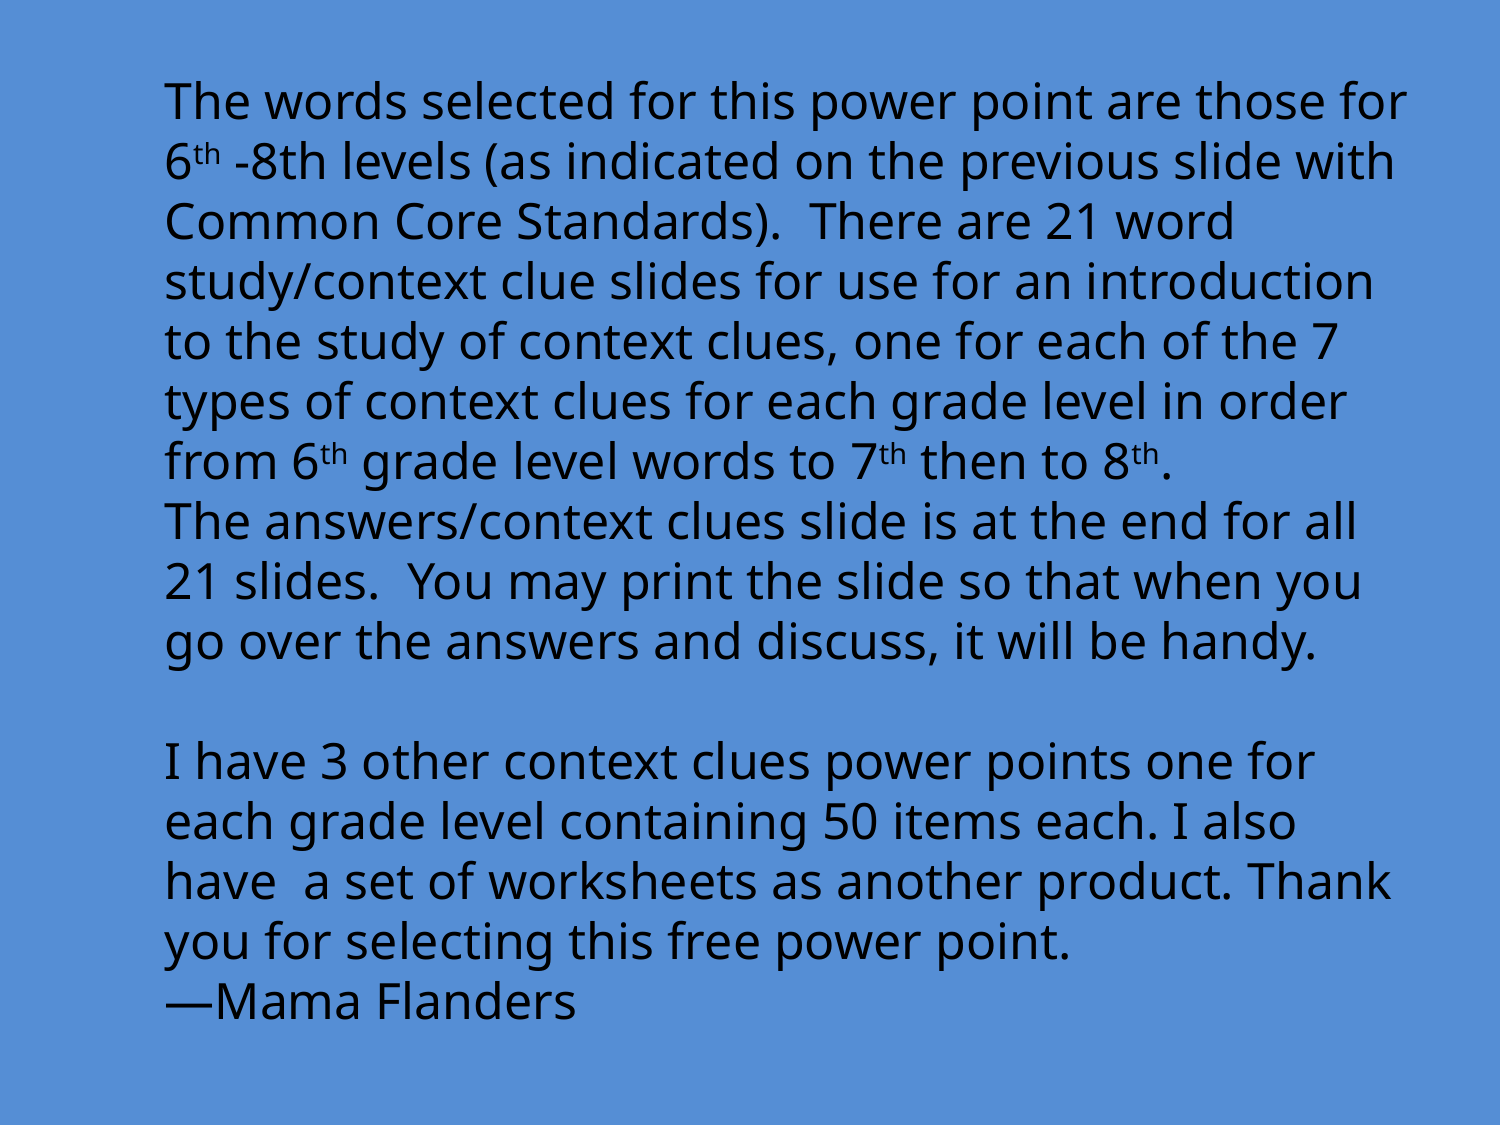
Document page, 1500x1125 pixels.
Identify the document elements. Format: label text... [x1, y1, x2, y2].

text_box The words selected for this power point are those for 6th -8th levels (as indicated on the previous slide with Common Core Standards). There are 21 word study/context clue slides for use for an introduction to the study of context clues, one for each of the 7 types of context clues for each grade level in order from 6th grade level words to 7th then to 8th. The answers/context clues slide is at the end for all 21 slides. You may print the slide so that when you go over the answers and discuss, it will be handy. I have 3 other context clues power points one for each grade level containing 50 items each. I also have a set of worksheets as another product. Thank you for selecting this free power point. —Mama Flanders [149, 62, 1438, 1038]
